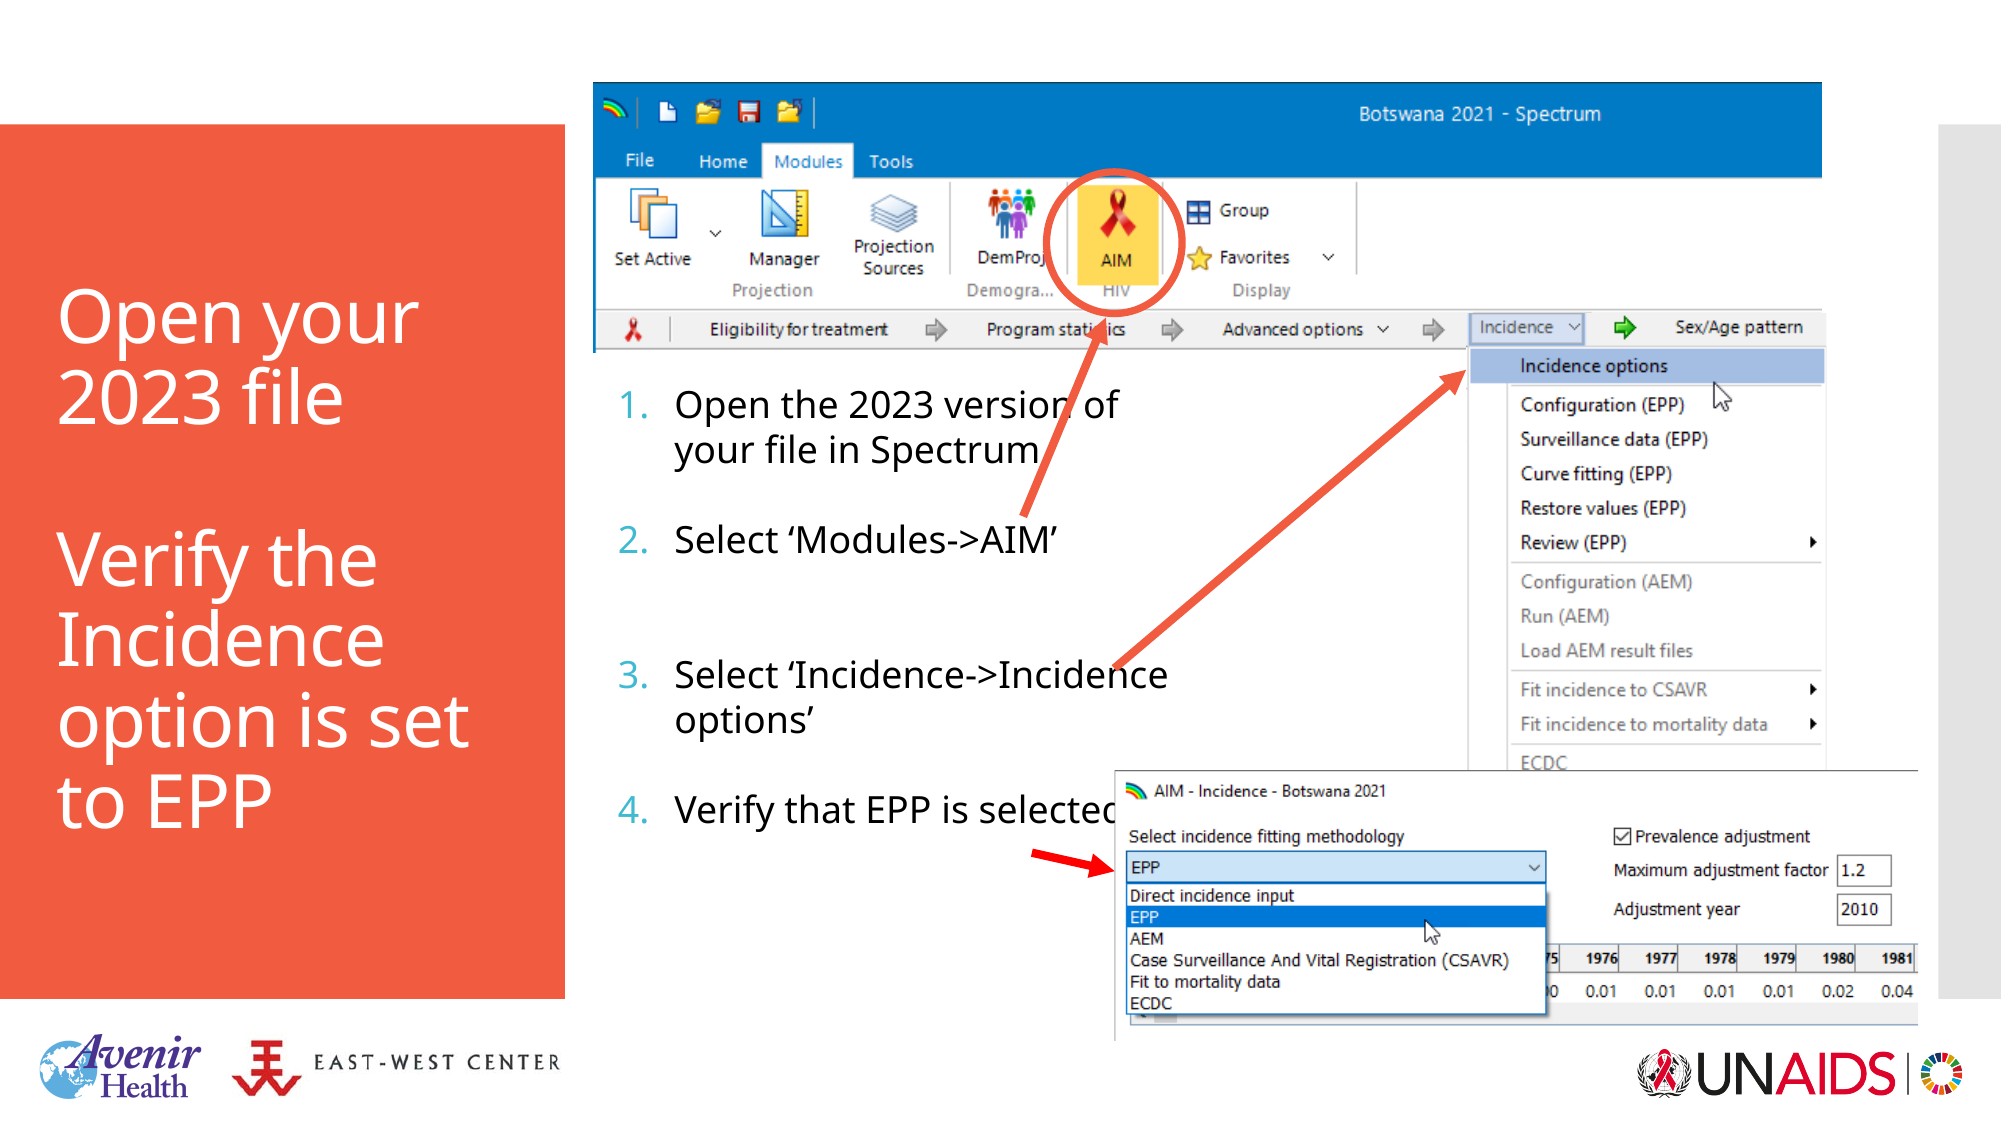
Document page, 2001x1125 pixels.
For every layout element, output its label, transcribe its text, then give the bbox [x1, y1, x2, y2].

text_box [1031, 770, 1919, 1042]
text_box Open the 2023 version of your file in Spectrum Select ‘Modules->AIM’ Select ‘Incidence->Incidence options’ Verify that EPP is selected [603, 517, 1114, 884]
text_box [592, 82, 1822, 517]
picture [220, 1032, 568, 1098]
picture [37, 1033, 205, 1100]
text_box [1114, 313, 1827, 770]
picture [1637, 1049, 1963, 1098]
title Open your 2023 file Verify the Incidence option is set to EPP [41, 184, 525, 940]
